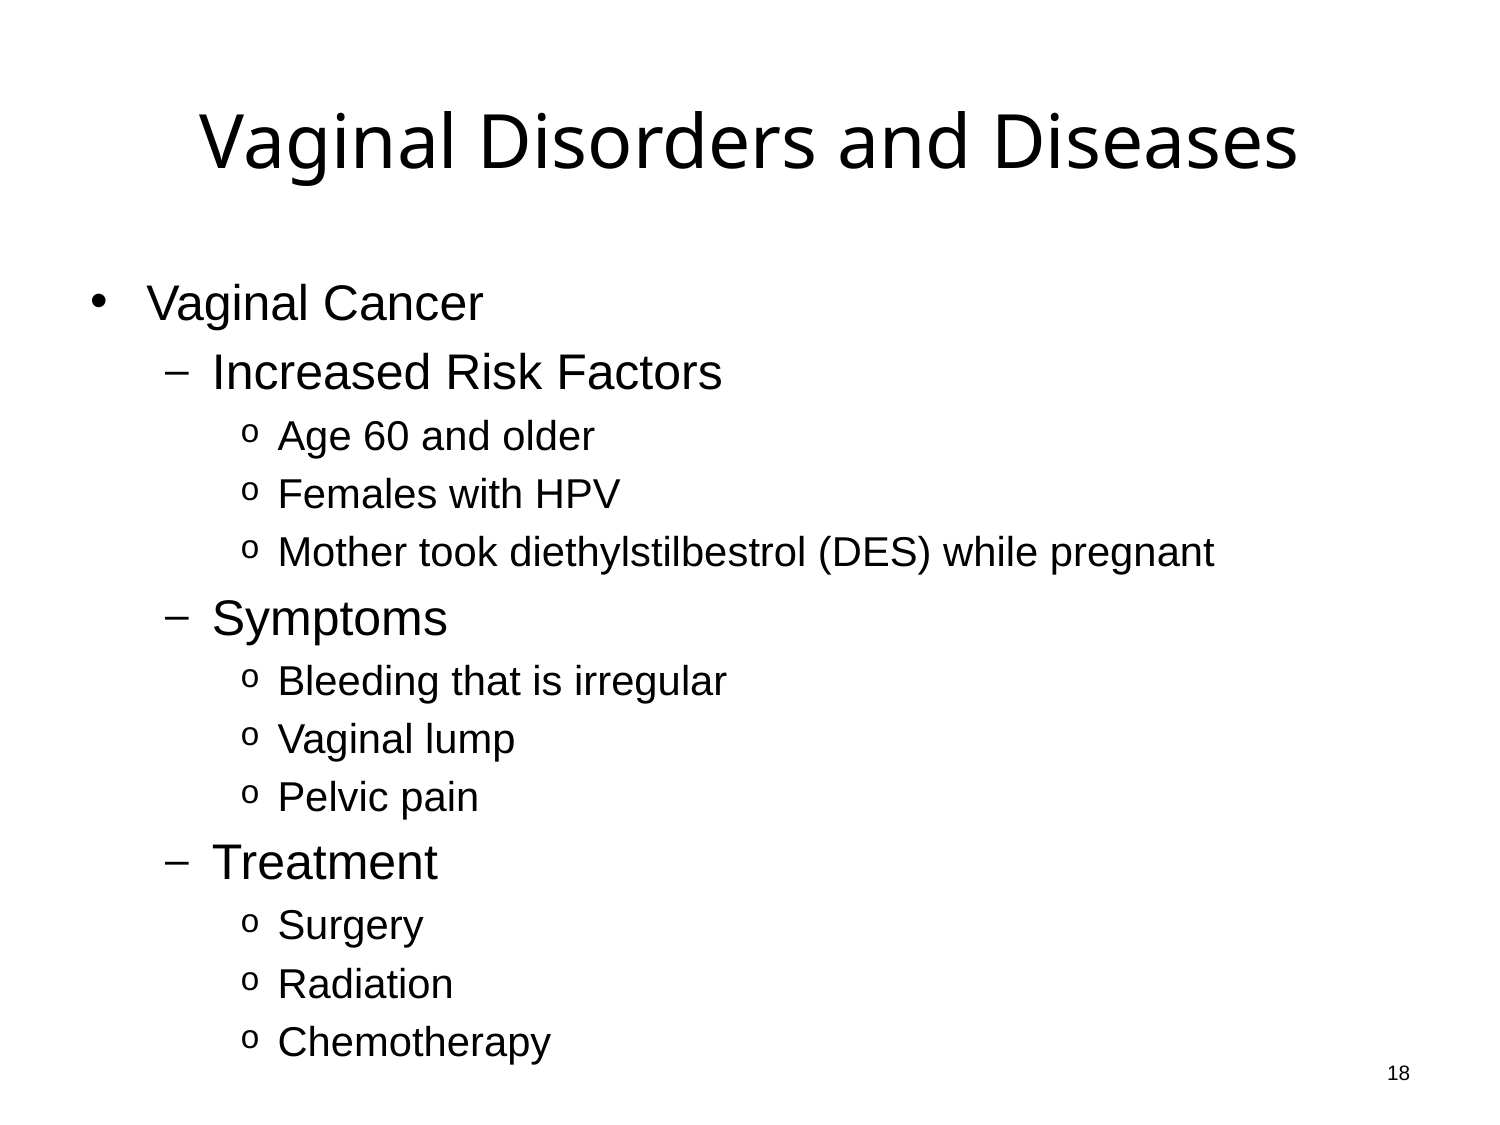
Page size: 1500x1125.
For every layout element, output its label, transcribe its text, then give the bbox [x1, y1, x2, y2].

slide_number 18 [1341, 1027, 1425, 1118]
list Vaginal Cancer Increased Risk Factors Age 60 and older Females with HPV Mother took diethylstilbestrol (DES) while pregnant Symptoms Bleeding that is irregular Vaginal lump Pelvic pain Treatment Surgery Radiation Chemotherapy [75, 262, 1425, 1013]
title Vaginal Disorders and Diseases [75, 45, 1425, 233]
